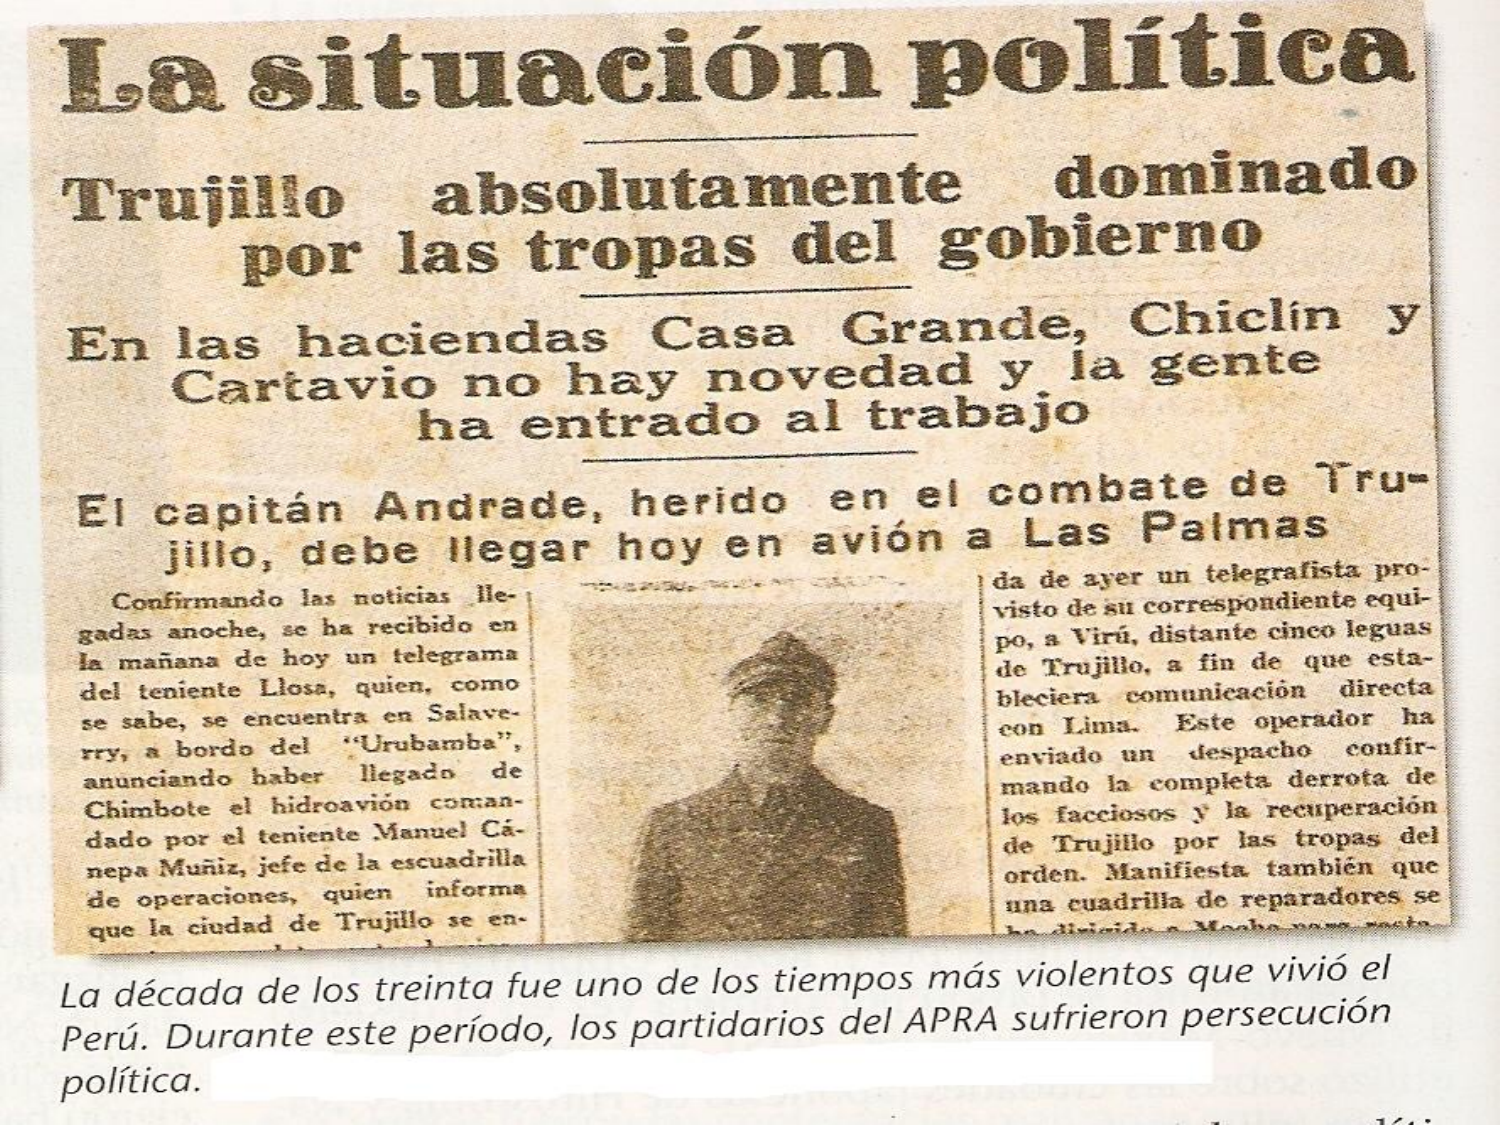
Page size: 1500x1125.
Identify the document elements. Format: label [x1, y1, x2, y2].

title [0, 0, 1500, 1125]
